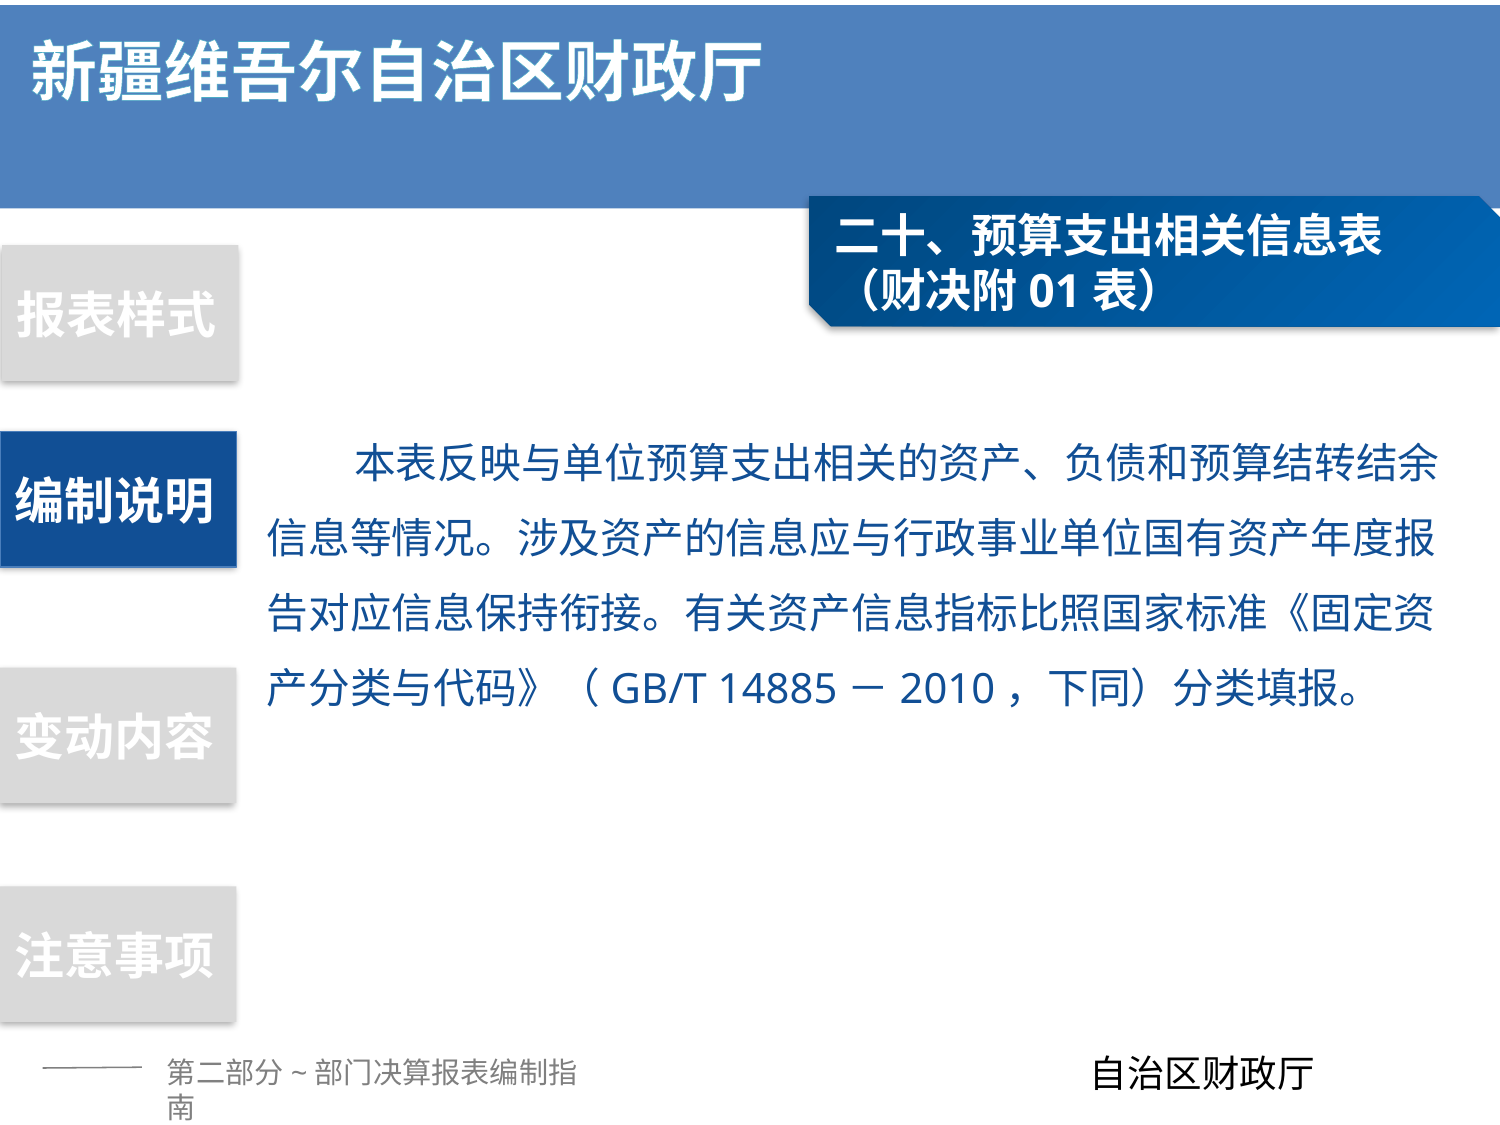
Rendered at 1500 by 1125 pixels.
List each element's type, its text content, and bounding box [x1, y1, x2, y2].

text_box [0, 244, 239, 1023]
text_box 二十、预算支出相关信息表 （财决附01表） [807, 194, 1500, 329]
text_box 第二部分~部门决算报表编制指南 [152, 1046, 615, 1125]
slide_number [1149, 1052, 1500, 1113]
text_box 本表反映与单位预算支出相关的资产、负债和预算结转结余信息等情况。涉及资产的信息应与行政事业单位国有资产年度报告对应信息保持衔接。有关资产信息指标比照国家标准《固定资产分类与代码》（GB/T 14885－2010，下同）分类填报。 [251, 345, 1481, 927]
